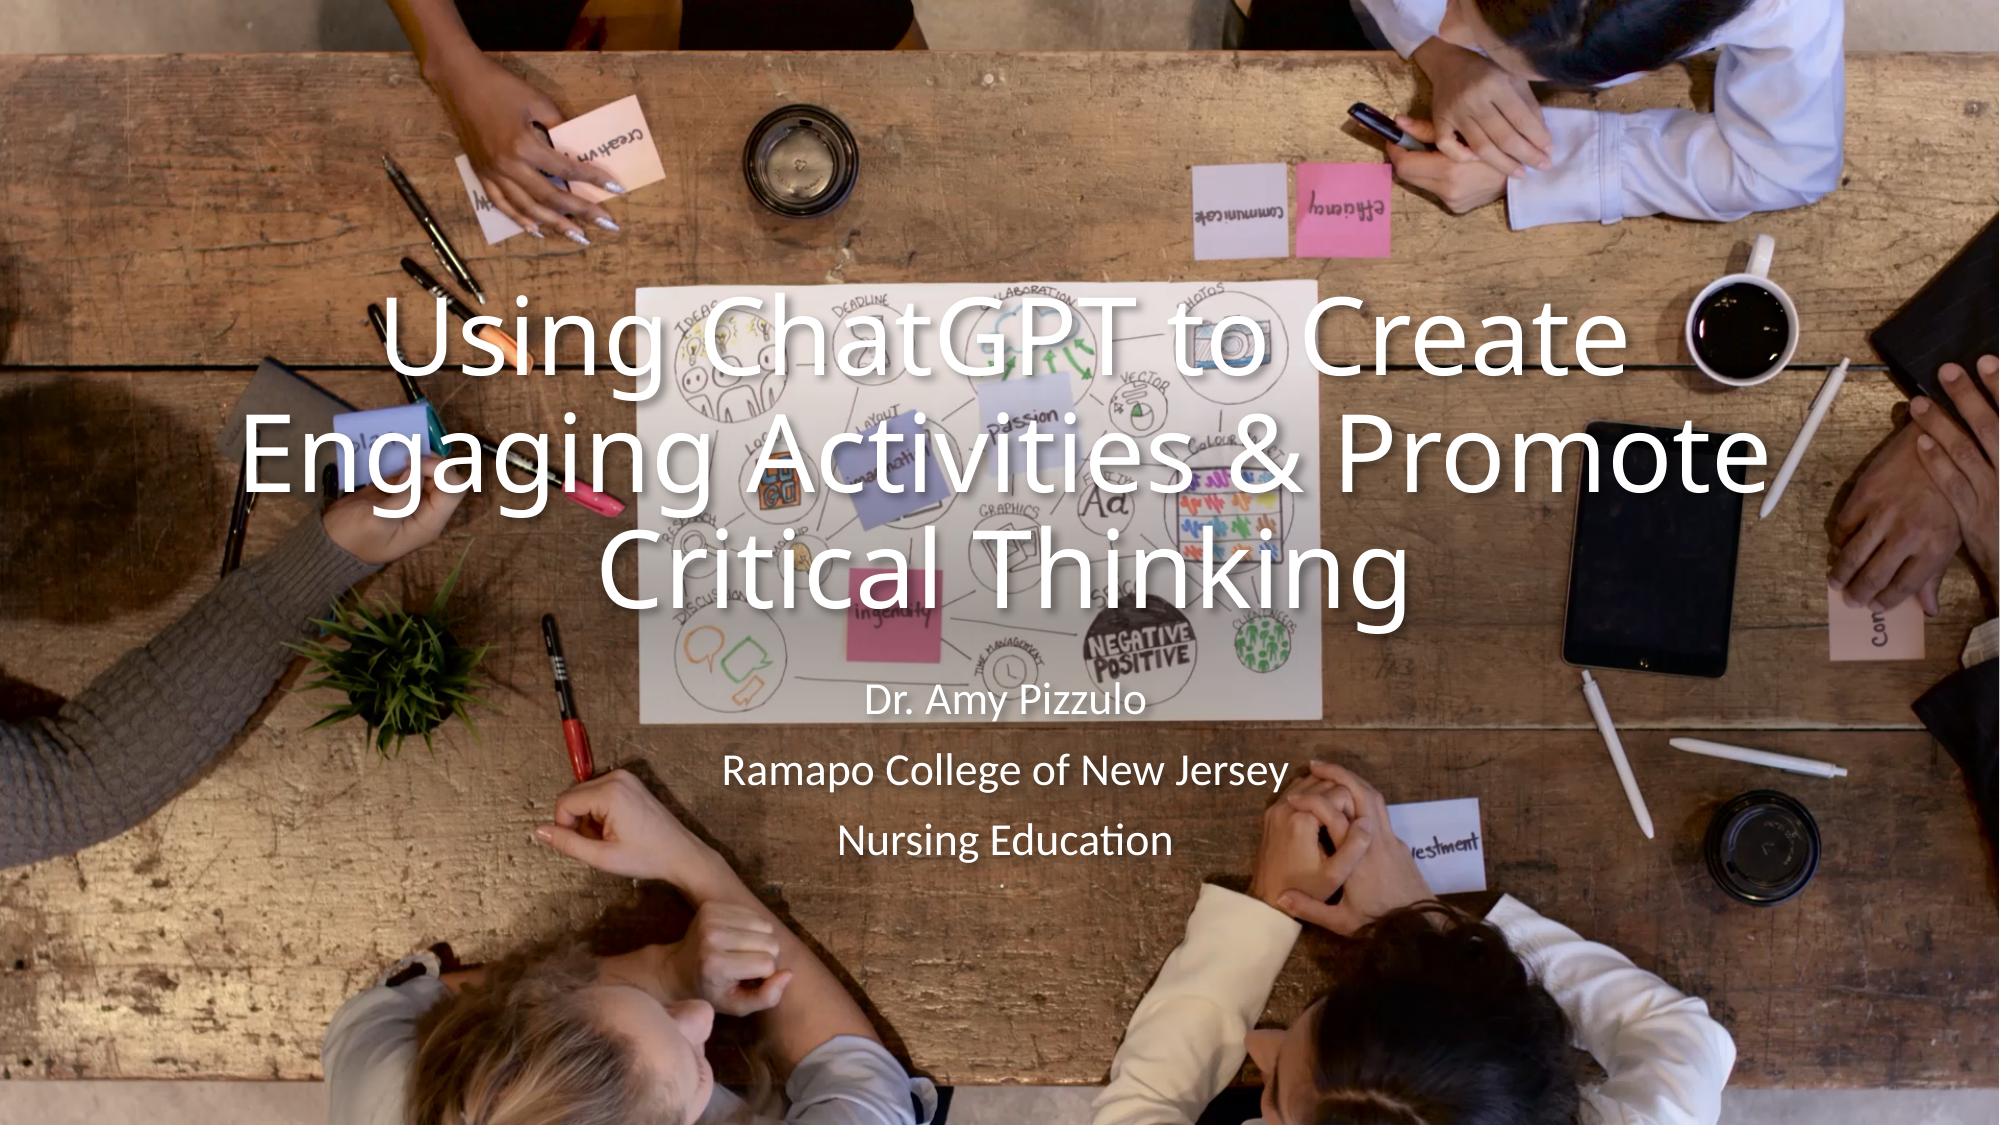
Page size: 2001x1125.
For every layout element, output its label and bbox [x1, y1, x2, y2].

text_box [0, 0, 2000, 1125]
